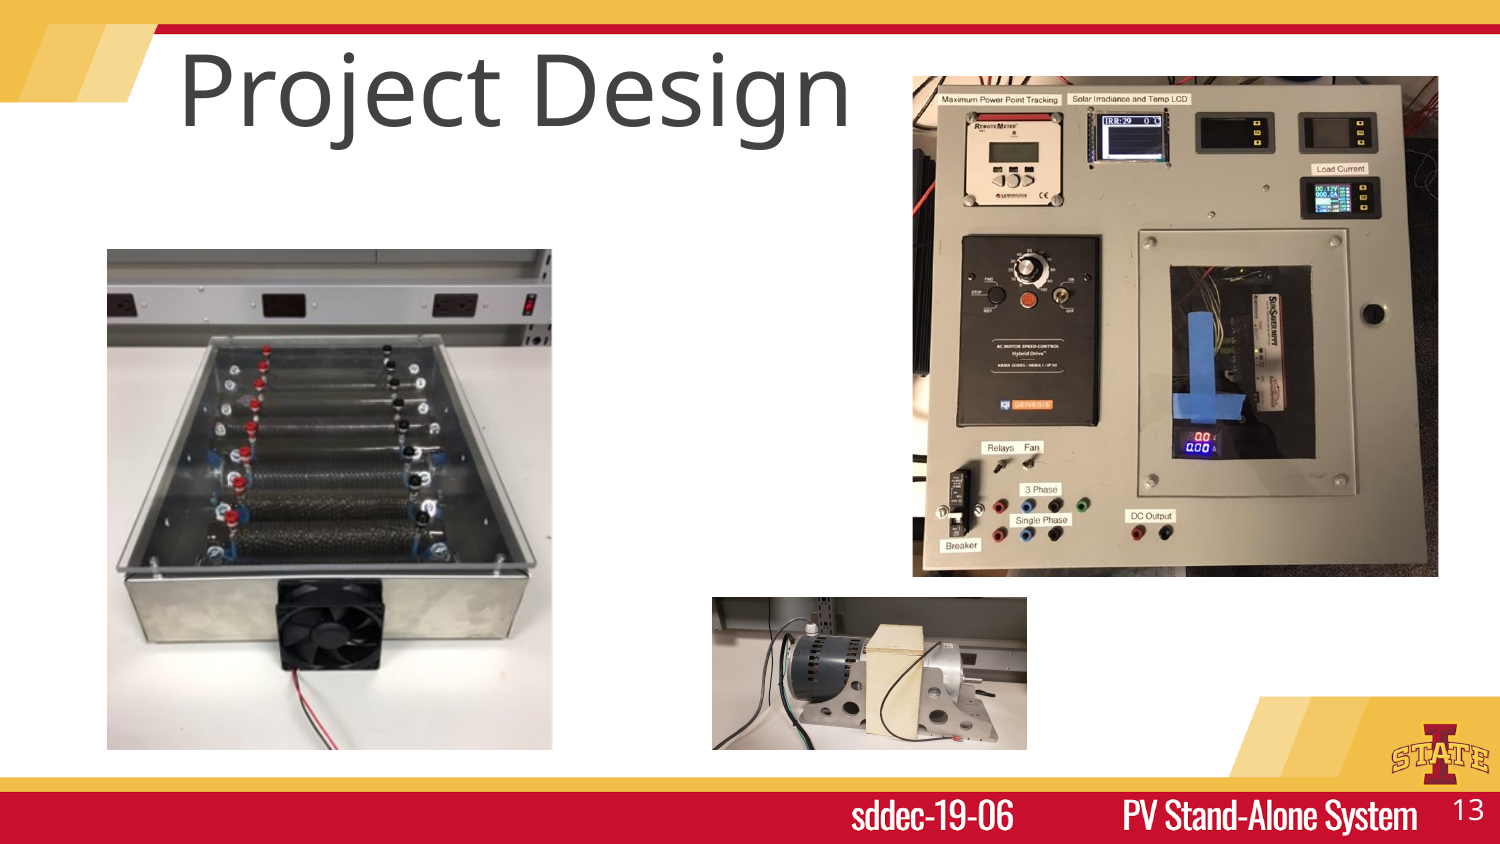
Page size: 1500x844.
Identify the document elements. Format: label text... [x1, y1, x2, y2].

title Project Design [161, 41, 1500, 162]
slide_number ‹#› [1410, 779, 1500, 844]
picture [0, 0, 1500, 844]
